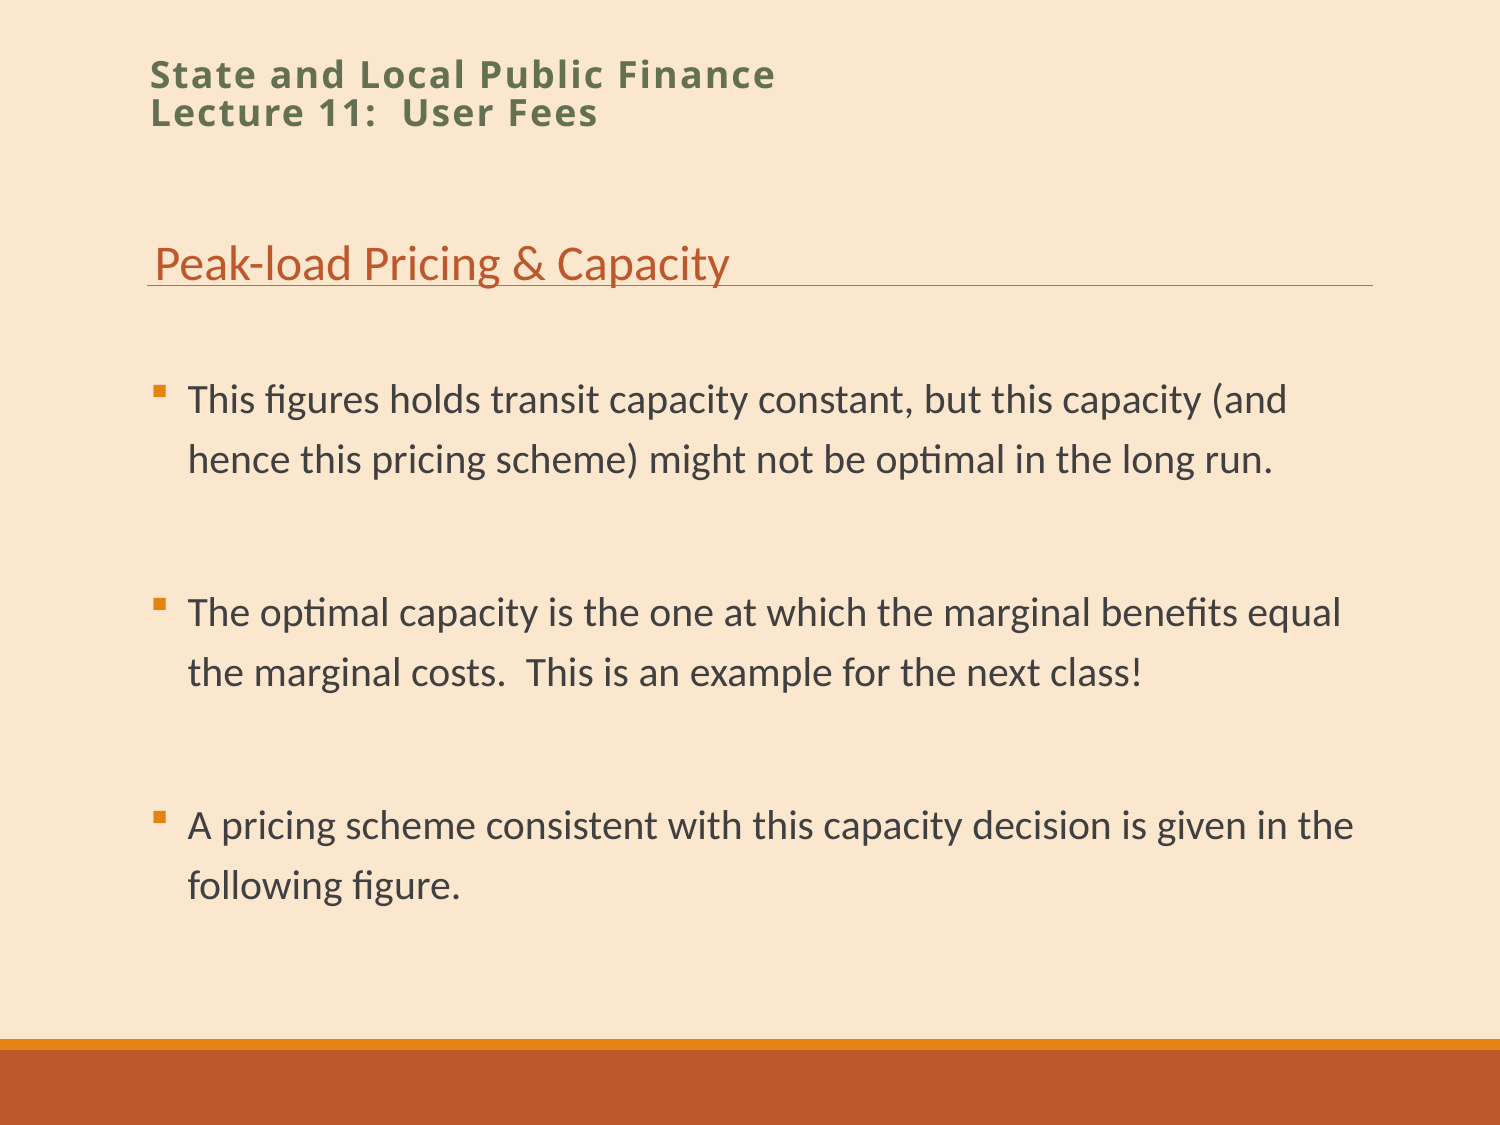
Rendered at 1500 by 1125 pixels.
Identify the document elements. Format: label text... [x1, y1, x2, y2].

text_box Peak-load Pricing & Capacity [139, 222, 746, 298]
text_box State and Local Public Finance Lecture 11: User Fees [135, 50, 1373, 147]
list This figures holds transit capacity constant, but this capacity (and hence this pricing scheme) might not be optimal in the long run. The optimal capacity is the one at which the marginal benefits equal the marginal costs. This is an example for the next class! A pricing scheme consistent with this capacity decision is given in the following figure. [150, 287, 1388, 1013]
